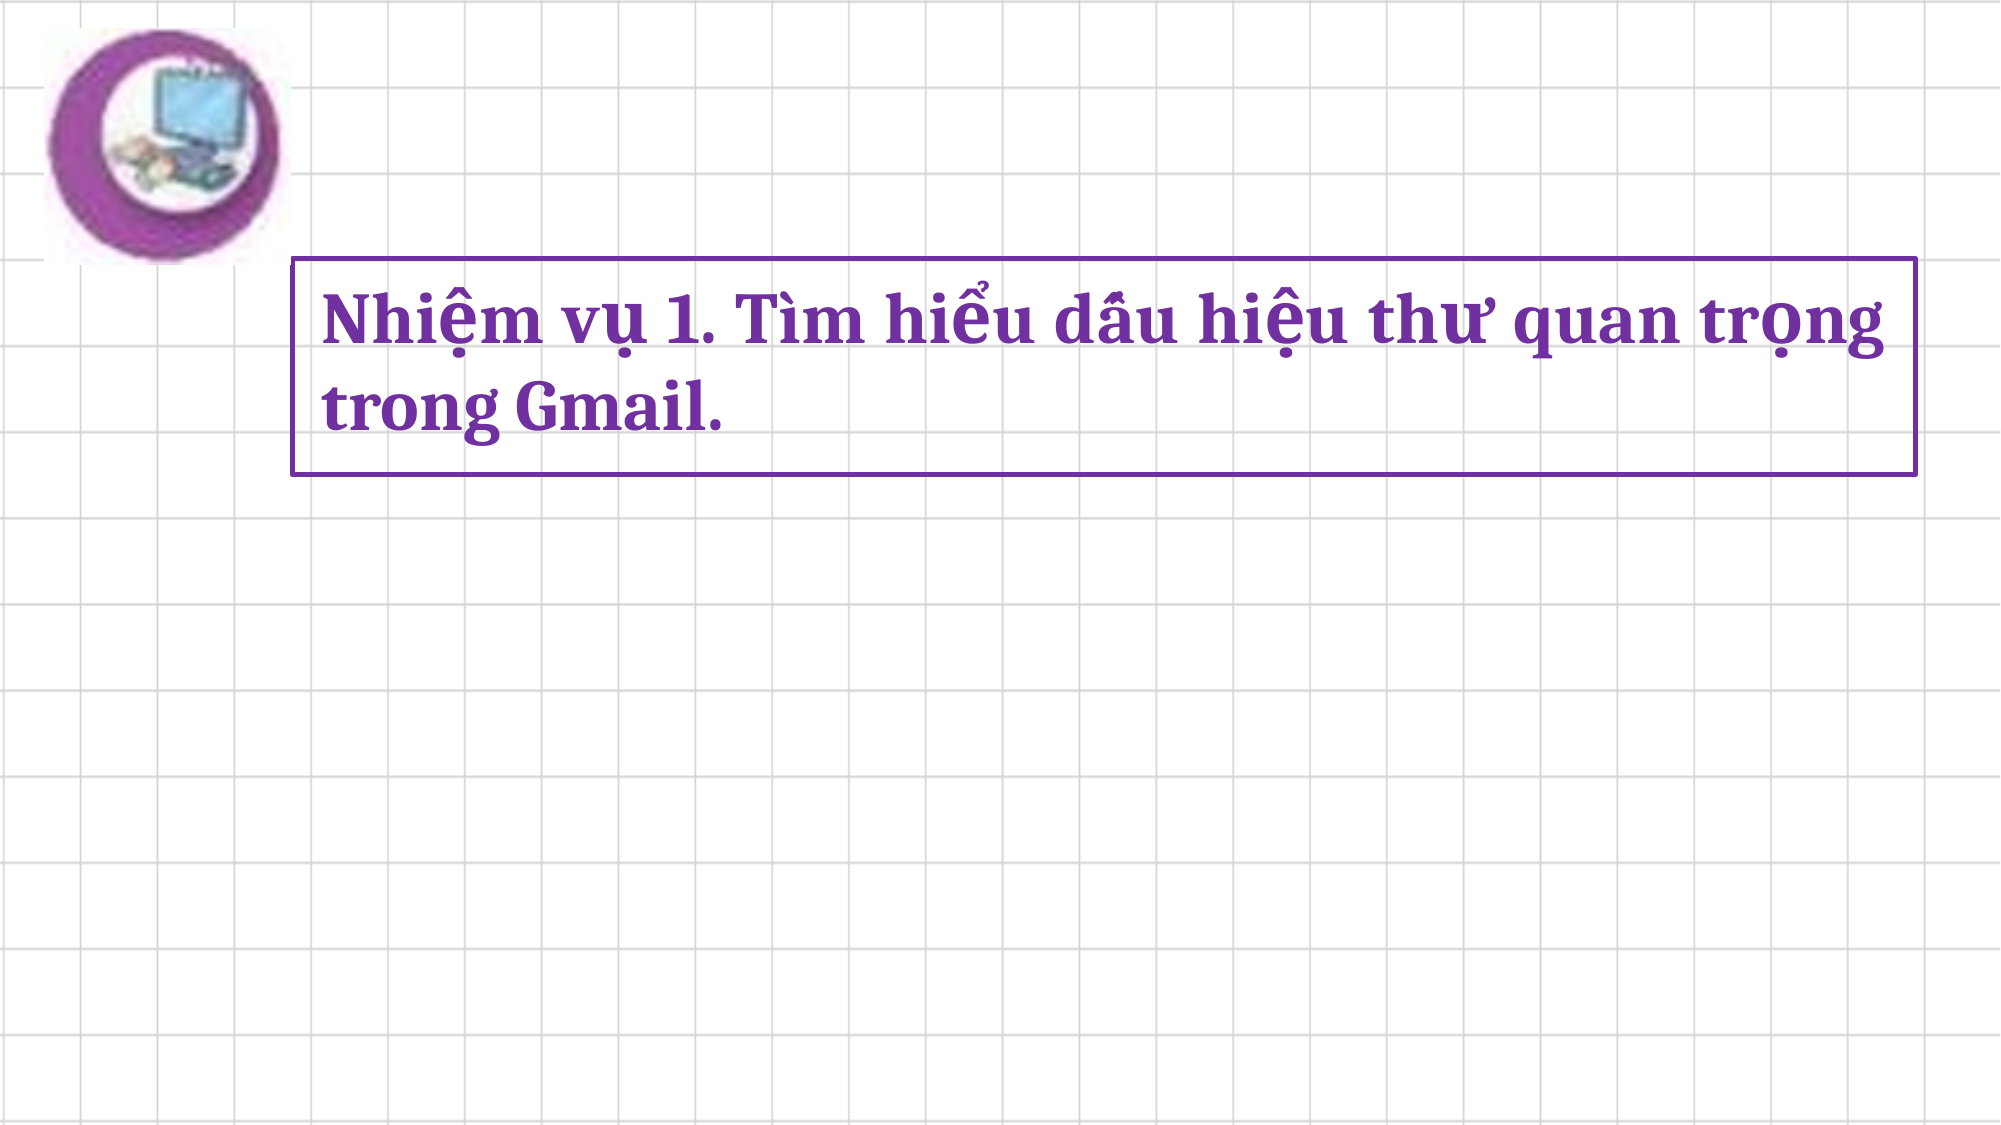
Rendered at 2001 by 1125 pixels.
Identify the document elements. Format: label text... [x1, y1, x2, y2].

text_box Nhiệm vụ 1. Tìm hiểu dấu hiệu thư quan trọng trong Gmail. [292, 258, 1916, 475]
picture [0, 0, 2001, 1125]
